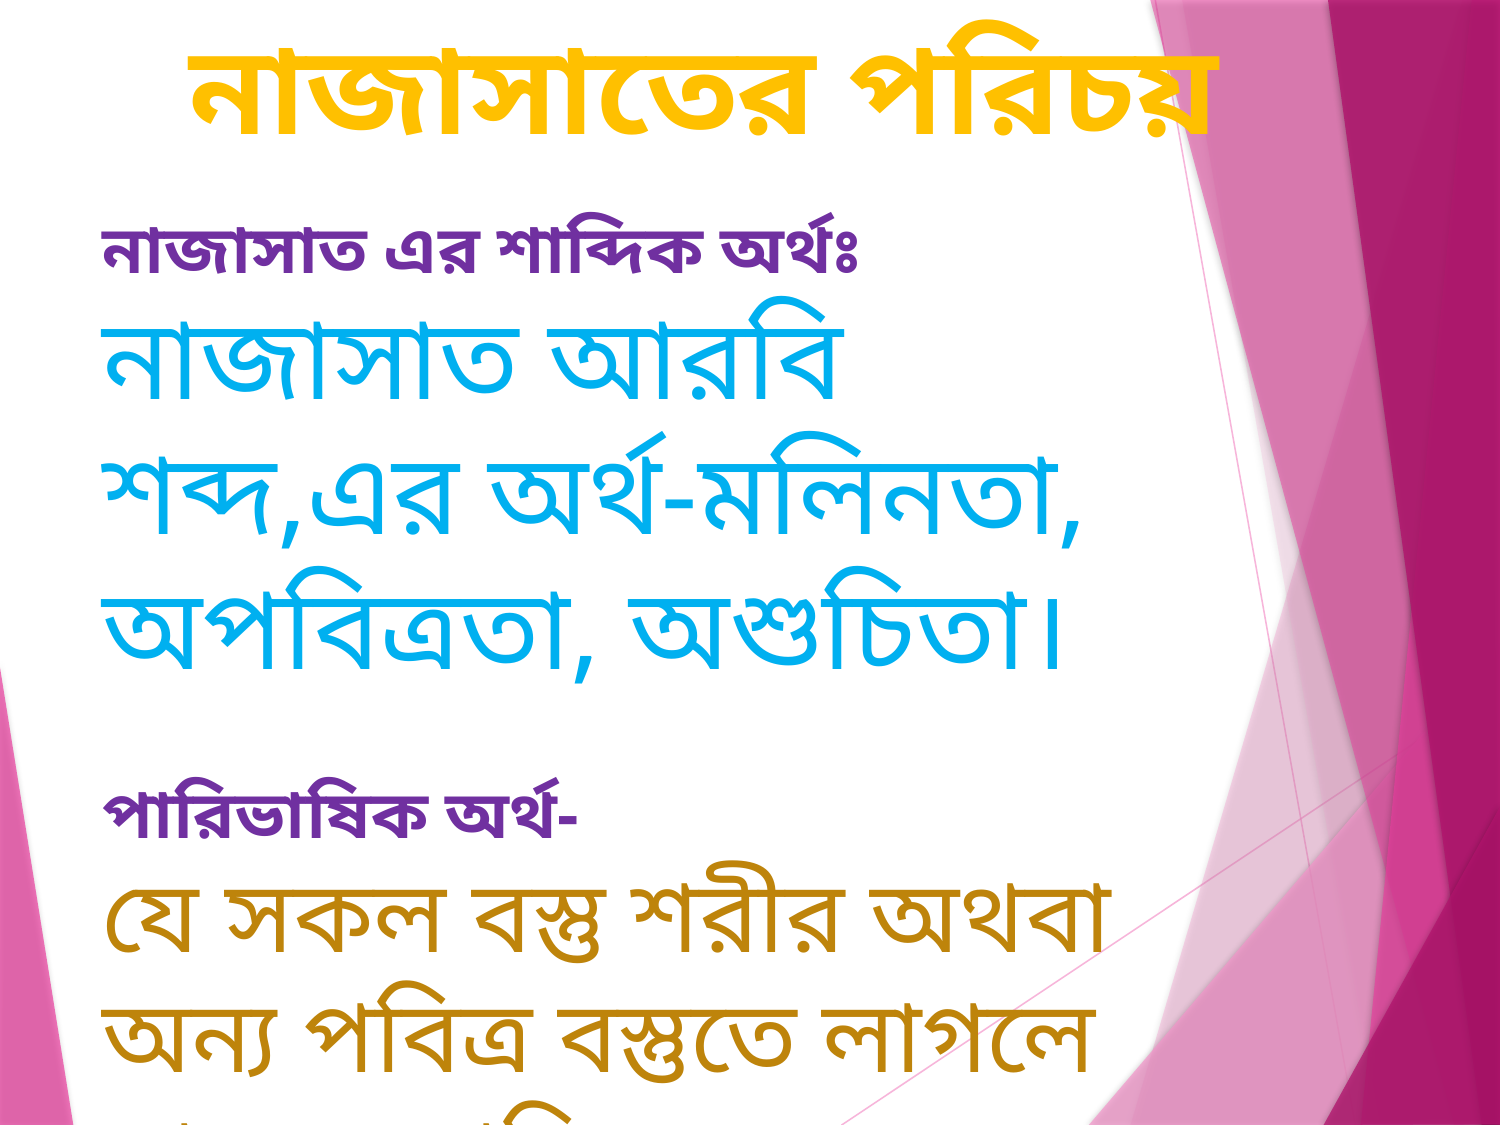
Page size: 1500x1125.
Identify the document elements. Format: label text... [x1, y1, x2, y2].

text_box নাজাসাত এর শাব্দিক অর্থঃ নাজাসাত আরবি শব্দ,এর অর্থ-মলিনতা, অপবিত্রতা, অশুচিতা। পারিভাষিক অর্থ- যে সকল বস্তু শরীর অথবা অন্য পবিত্র বস্তুতে লাগলে তাকে অপবিত্র করে দেয় তাকে নাজাসাত বলে। [87, 199, 1188, 1125]
text_box নাজাসাতের পরিচয় [174, 2, 1325, 168]
